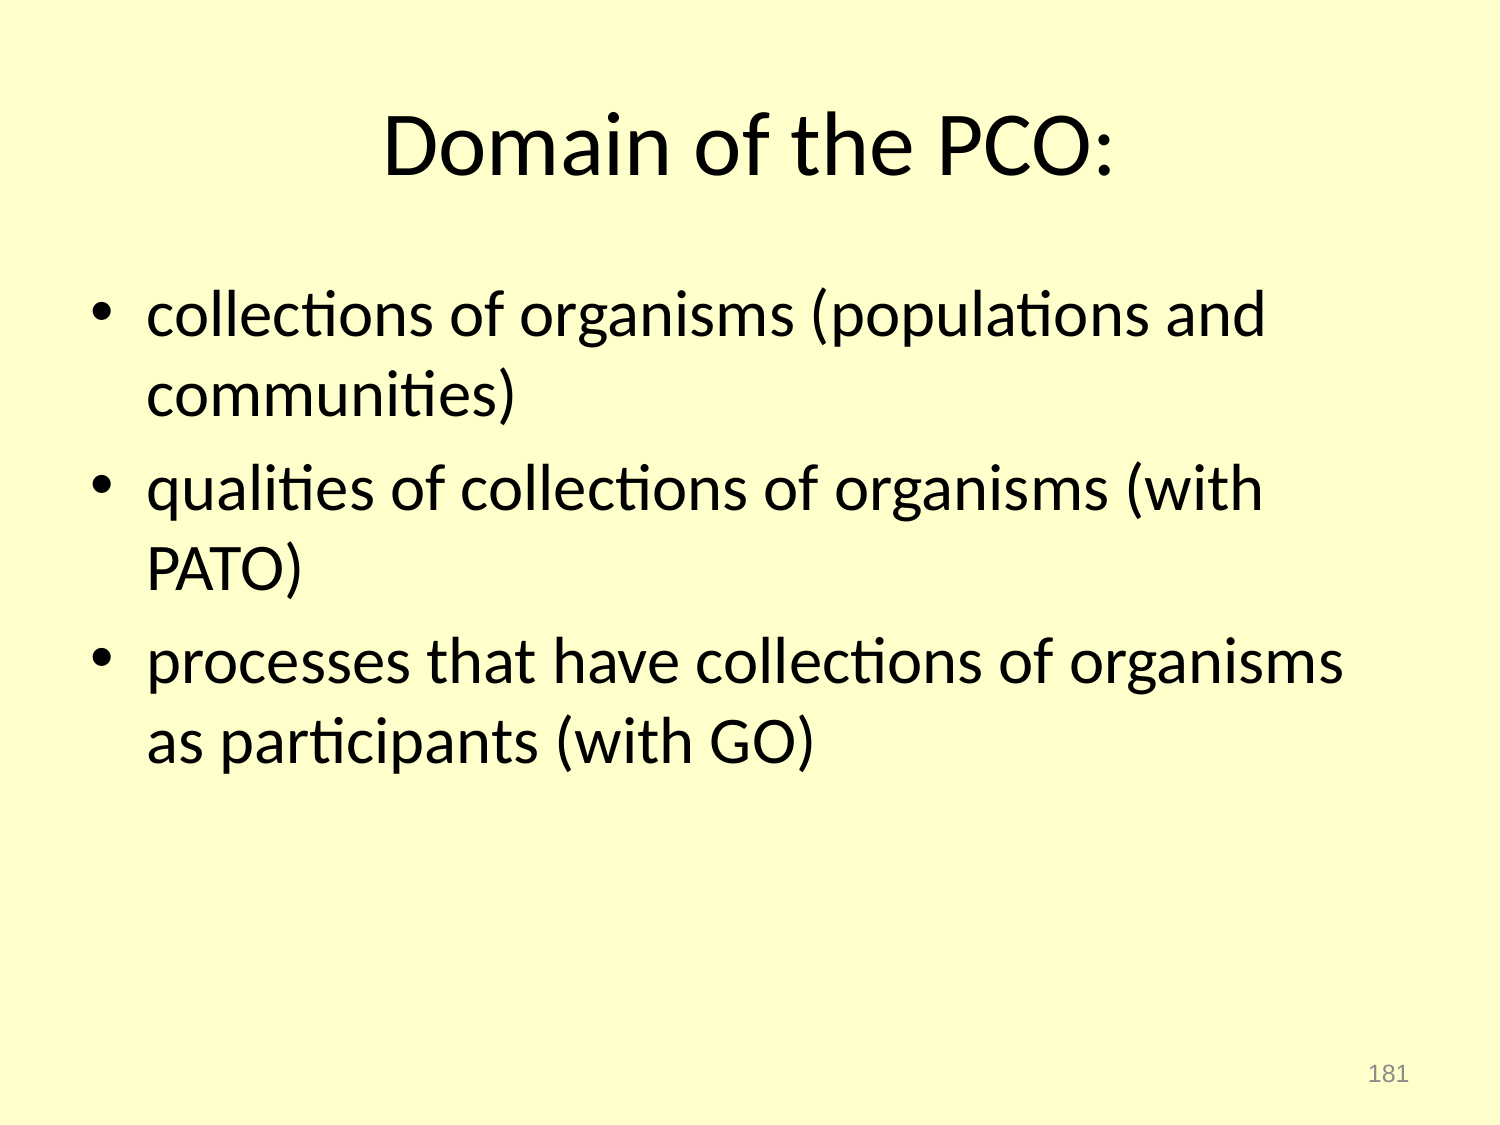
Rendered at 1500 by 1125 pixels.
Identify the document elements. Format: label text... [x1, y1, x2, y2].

slide_number 181 [1074, 1042, 1425, 1103]
title Domain of the PCO: [75, 45, 1425, 233]
list collections of organisms (populations and communities) qualities of collections of organisms (with PATO) processes that have collections of organisms as participants (with GO) [75, 262, 1425, 1005]
